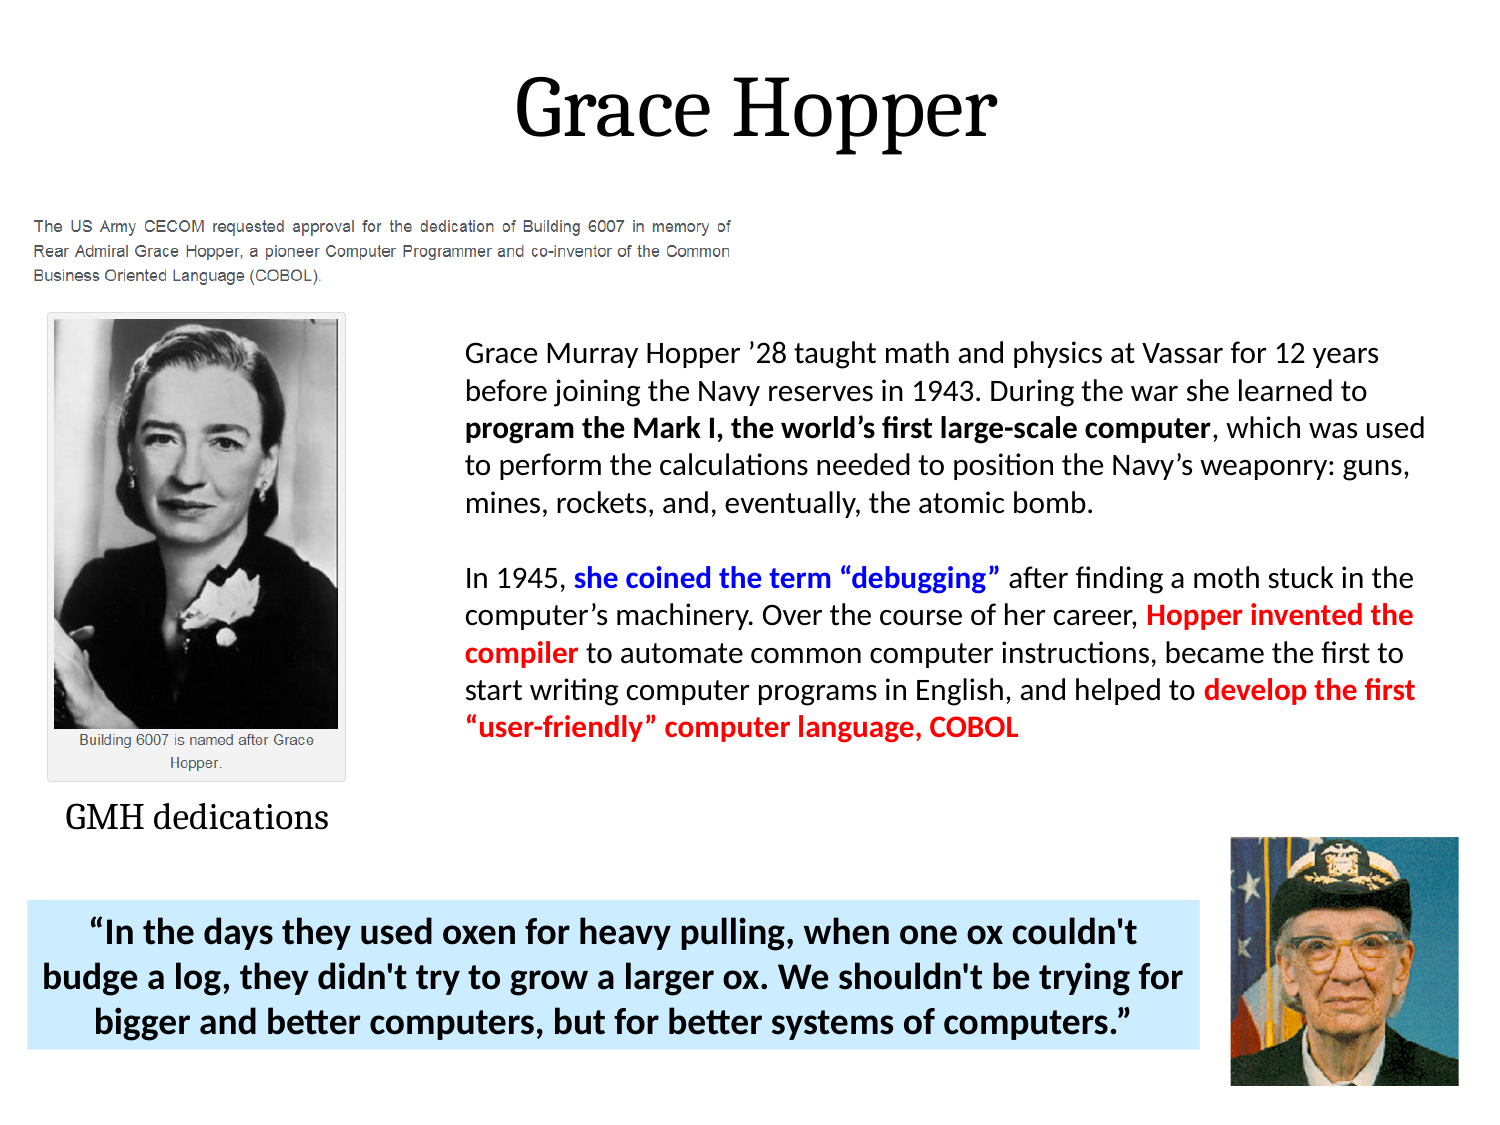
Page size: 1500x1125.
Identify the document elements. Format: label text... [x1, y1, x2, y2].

text_box Grace Hopper [277, 41, 1238, 162]
text_box “In the days they used oxen for heavy pulling, when one ox couldn't budge a log, they didn't try to grow a larger ox. We shouldn't be trying for bigger and better computers, but for better systems of computers.” [27, 899, 1200, 1050]
text_box GMH dedications [50, 796, 345, 845]
text_box Grace Murray Hopper ’28 taught math and physics at Vassar for 12 years before joining the Navy reserves in 1943. During the war she learned to program the Mark I, the world’s first large-scale computer, which was used to perform the calculations needed to position the Navy’s weaponry: guns, mines, rockets, and, eventually, the atomic bomb. In 1945, she coined the term “debugging” after finding a moth stuck in the computer’s machinery. Over the course of her career, Hopper invented the compiler to automate common computer instructions, became the first to start writing computer programs in English, and helped to develop the first “user-friendly” computer language, COBOL [766, 324, 1449, 752]
picture [1230, 837, 1459, 1087]
picture [24, 212, 763, 788]
